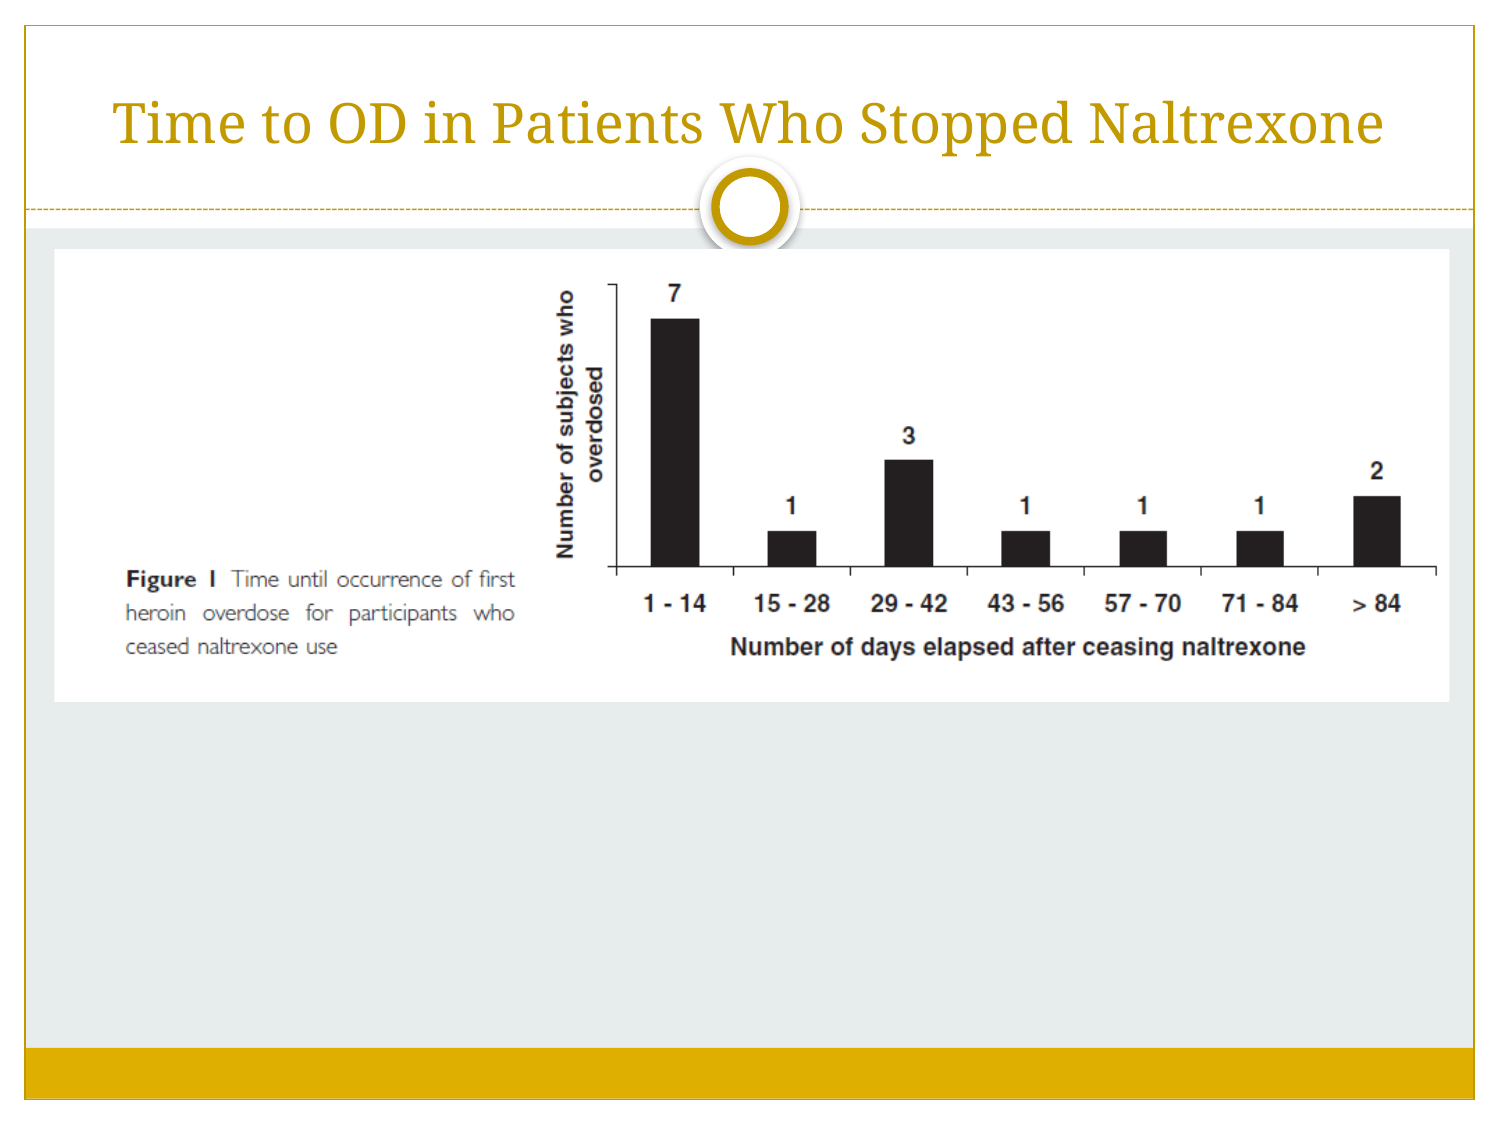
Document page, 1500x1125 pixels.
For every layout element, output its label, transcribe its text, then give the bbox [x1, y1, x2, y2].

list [54, 249, 1450, 702]
title Time to OD in Patients Who Stopped Naltrexone [49, 37, 1450, 162]
